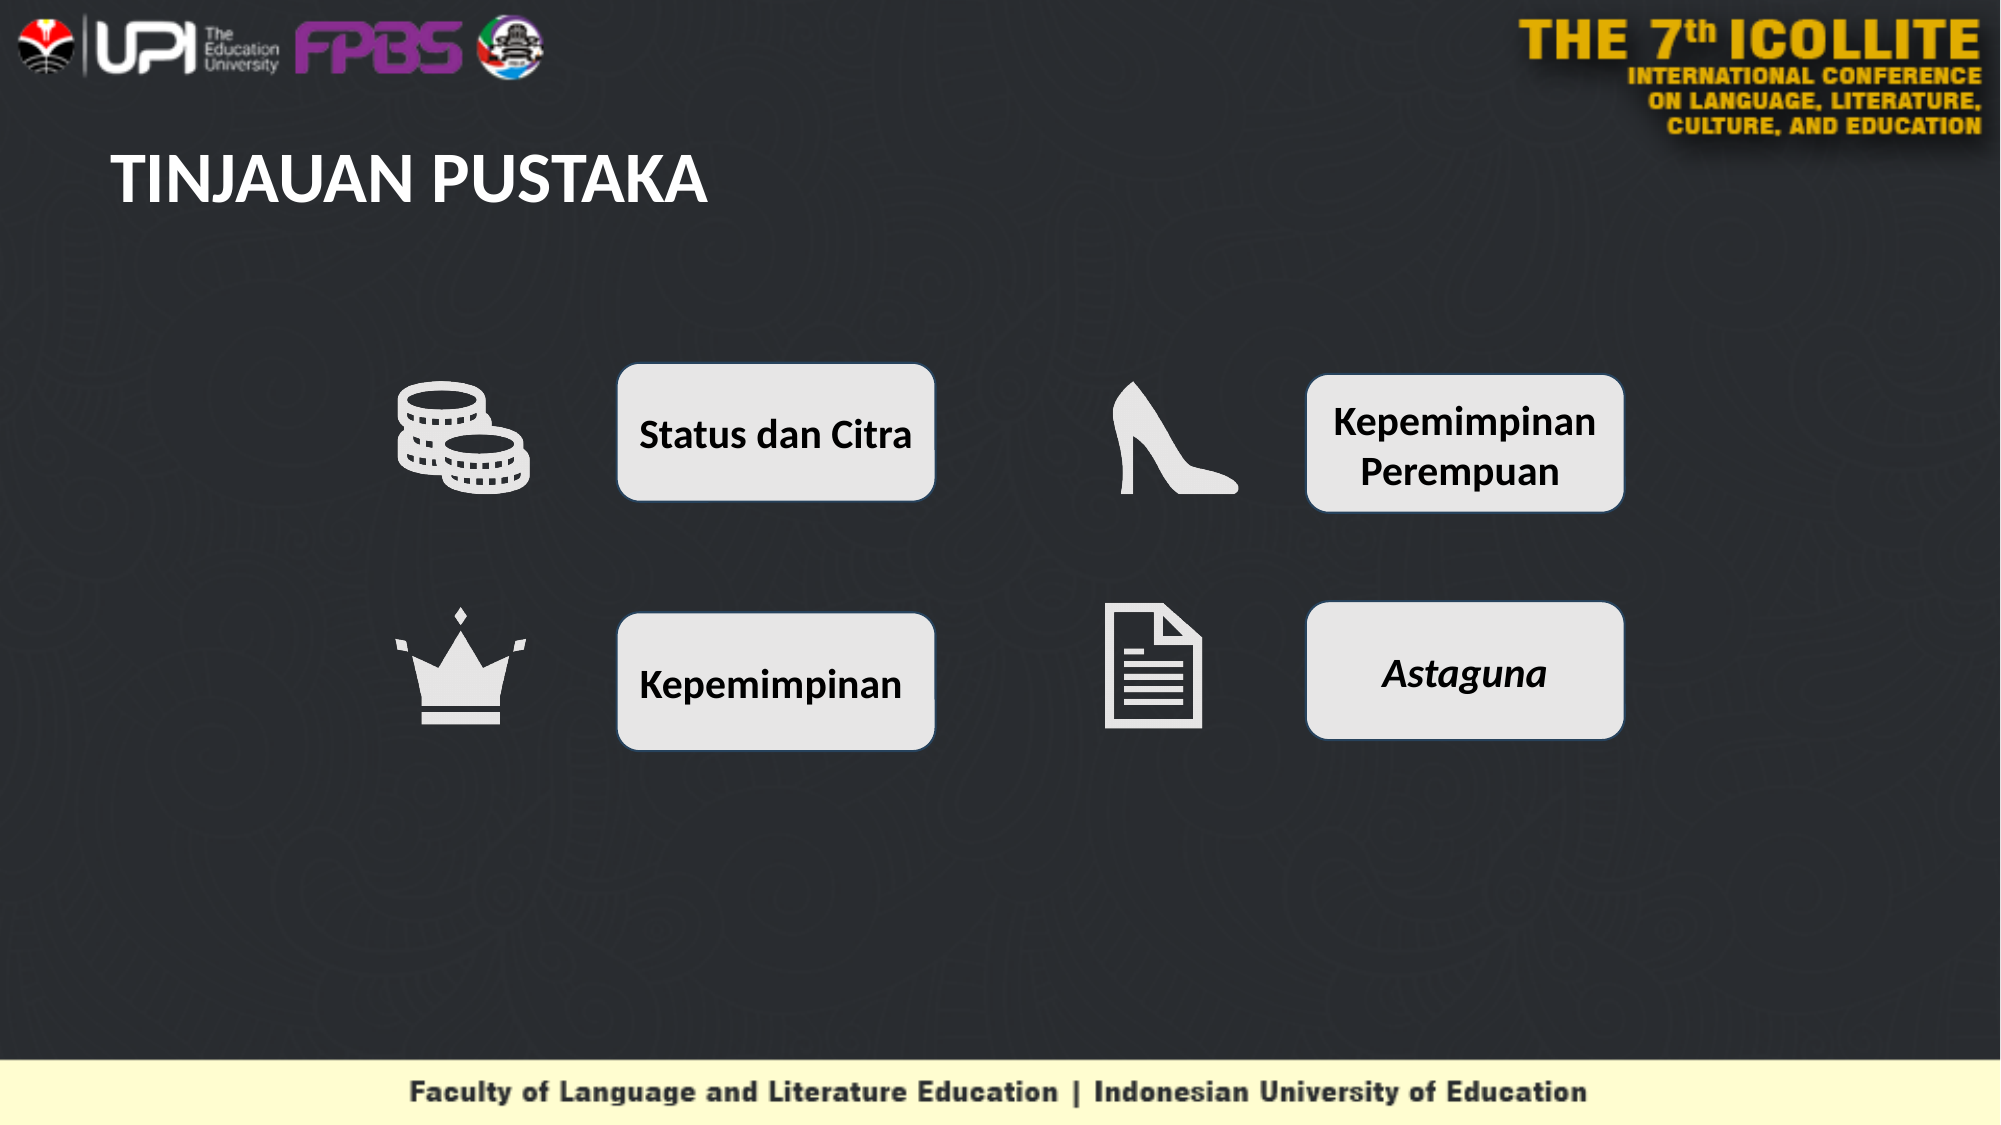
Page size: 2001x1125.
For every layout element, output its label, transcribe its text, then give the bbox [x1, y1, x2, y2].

text_box Status dan Citra [615, 361, 937, 503]
text_box Kepemimpinan [615, 611, 937, 753]
text_box Kepemimpinan Perempuan [1304, 372, 1626, 514]
picture [0, 0, 2001, 1125]
title TINJAUAN PUSTAKA [95, 131, 1821, 226]
text_box Astaguna [1304, 600, 1626, 742]
